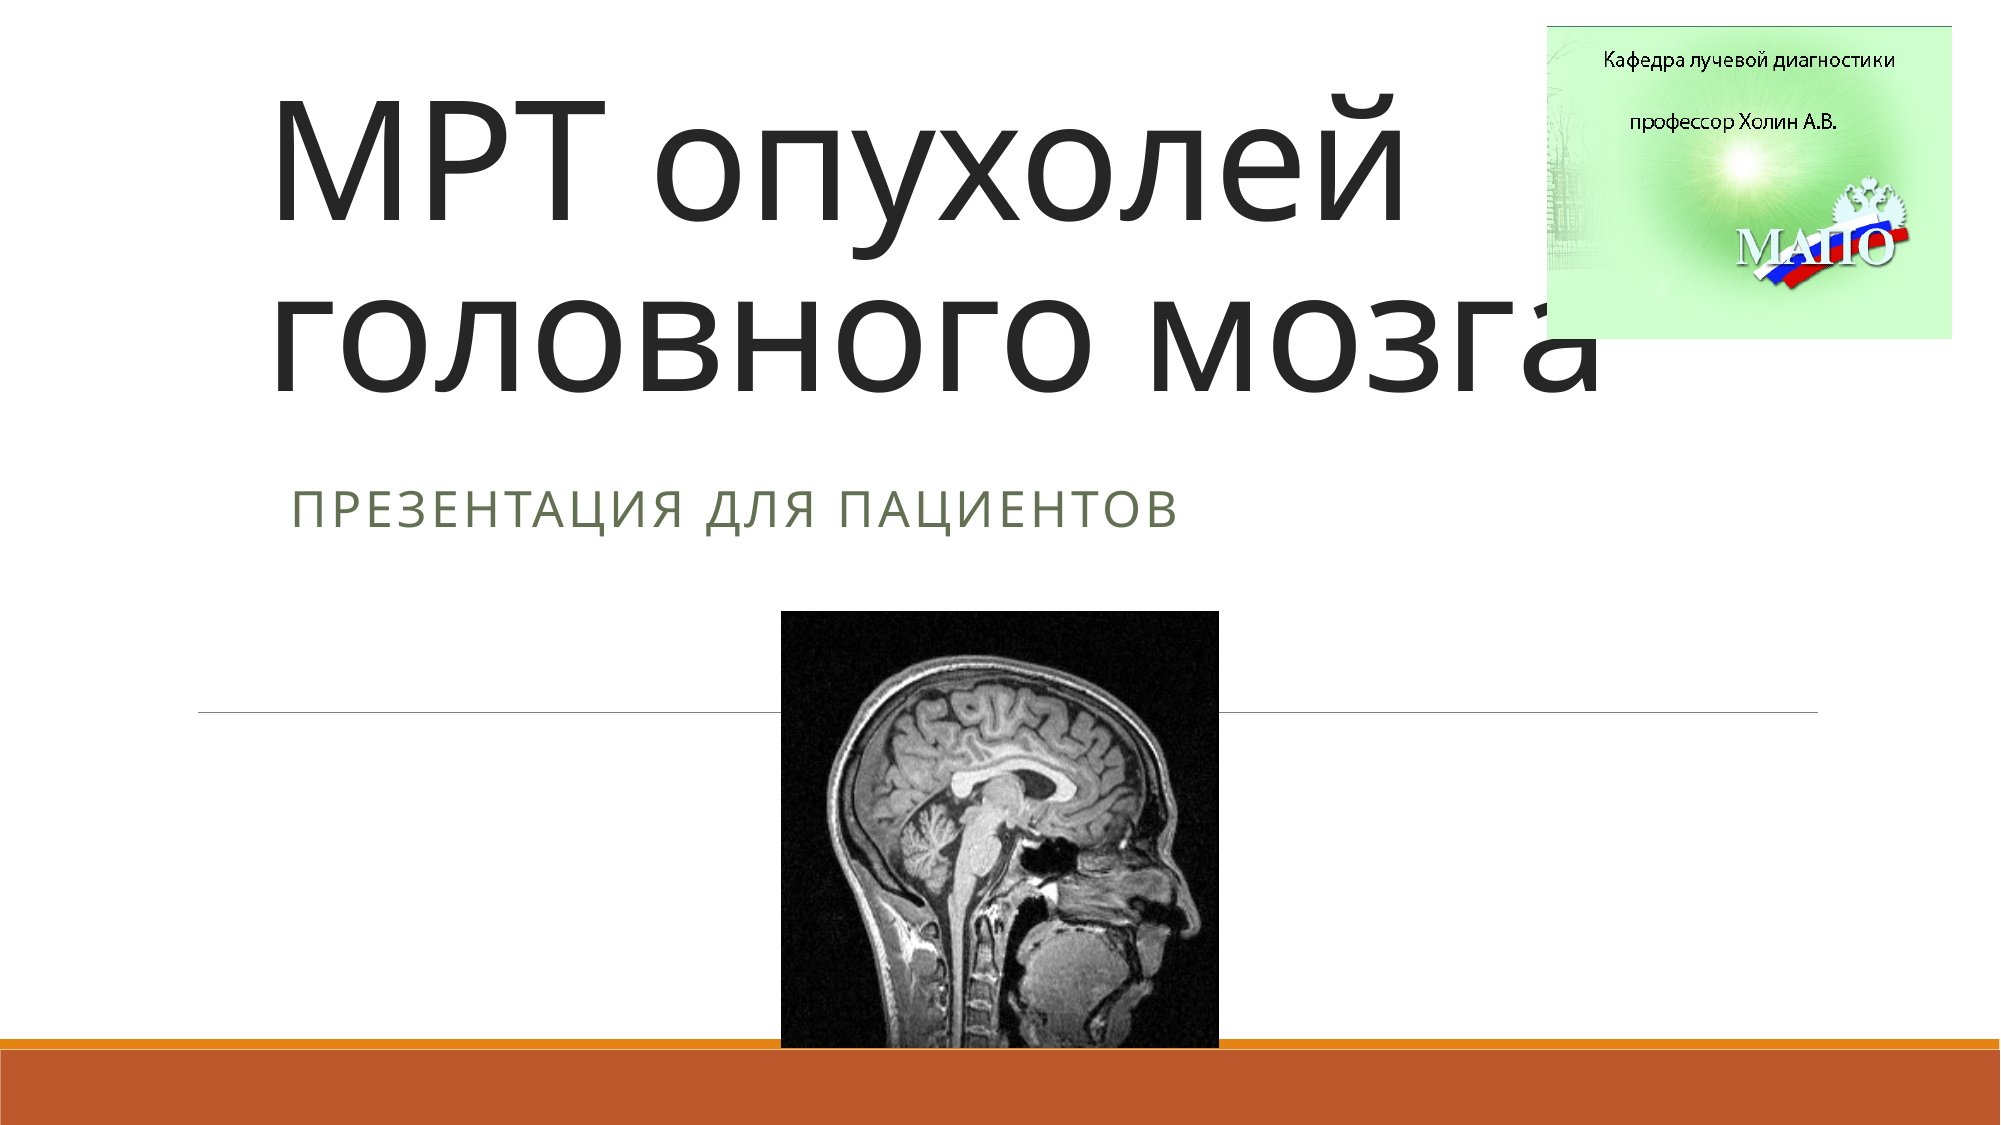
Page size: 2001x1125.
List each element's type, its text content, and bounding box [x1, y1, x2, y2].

picture [1547, 25, 1953, 340]
subtitle Презентация для пациентов [275, 476, 1750, 705]
picture [781, 610, 1219, 1049]
title МРТ опухолей головного мозга [249, 40, 1750, 433]
